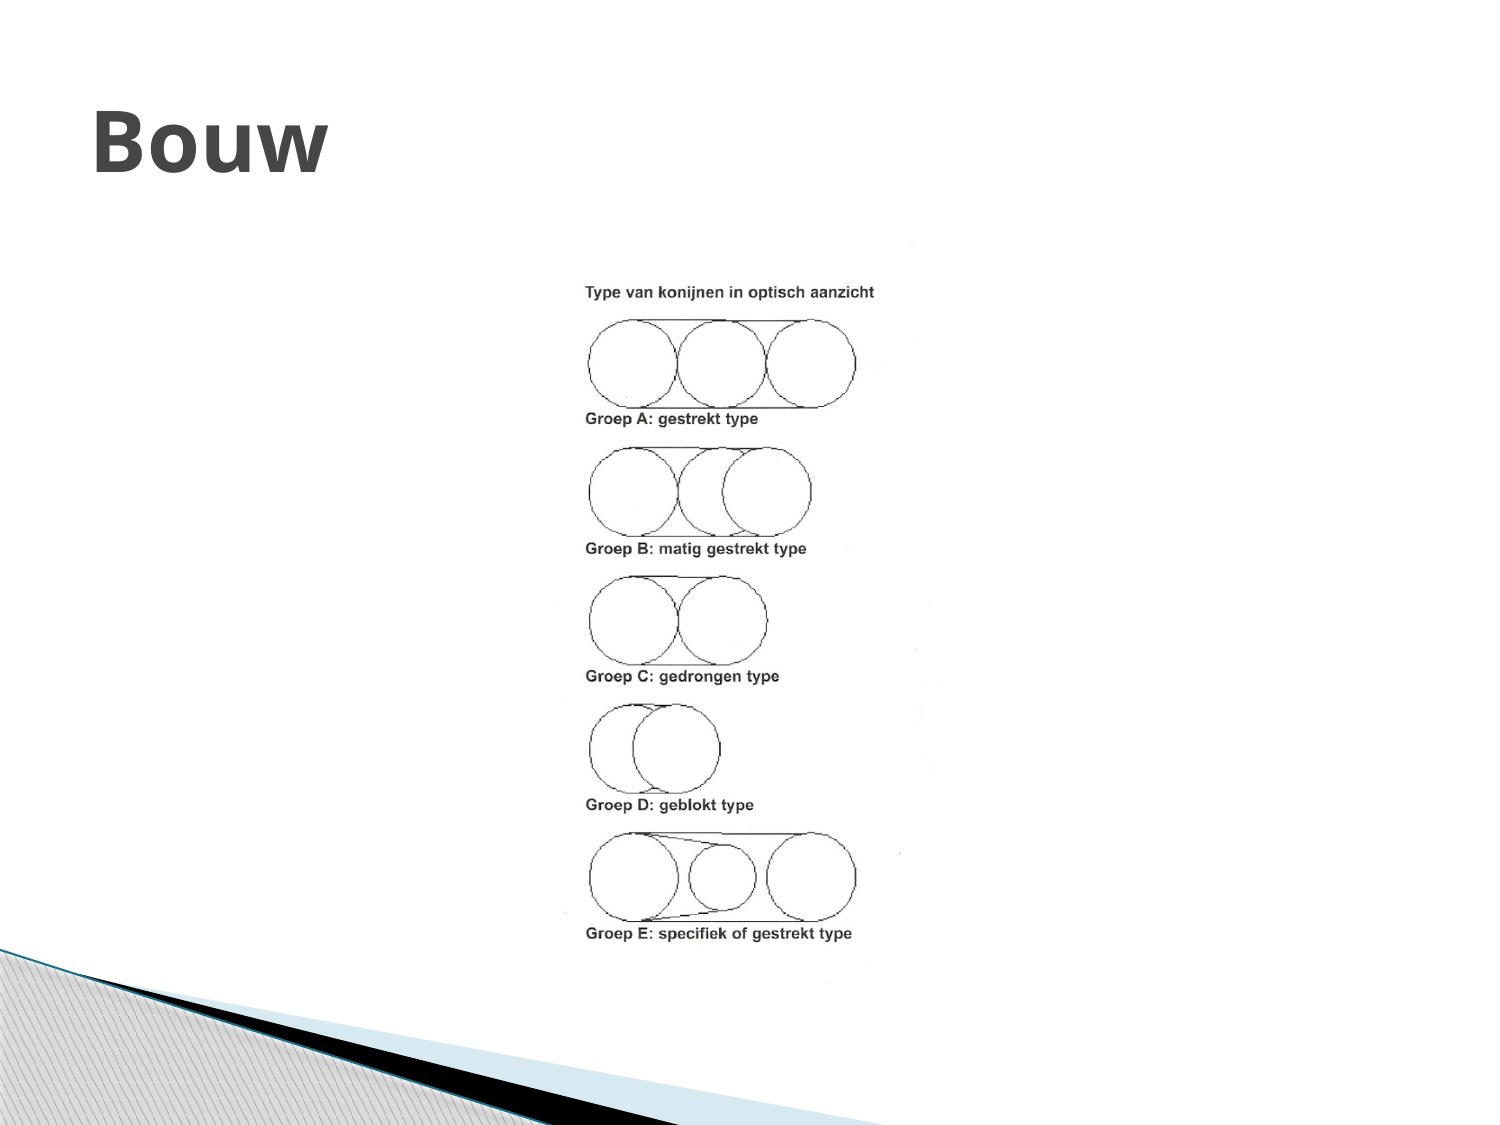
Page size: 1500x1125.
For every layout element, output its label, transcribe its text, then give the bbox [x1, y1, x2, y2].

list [555, 242, 945, 986]
title Bouw [75, 45, 1425, 233]
